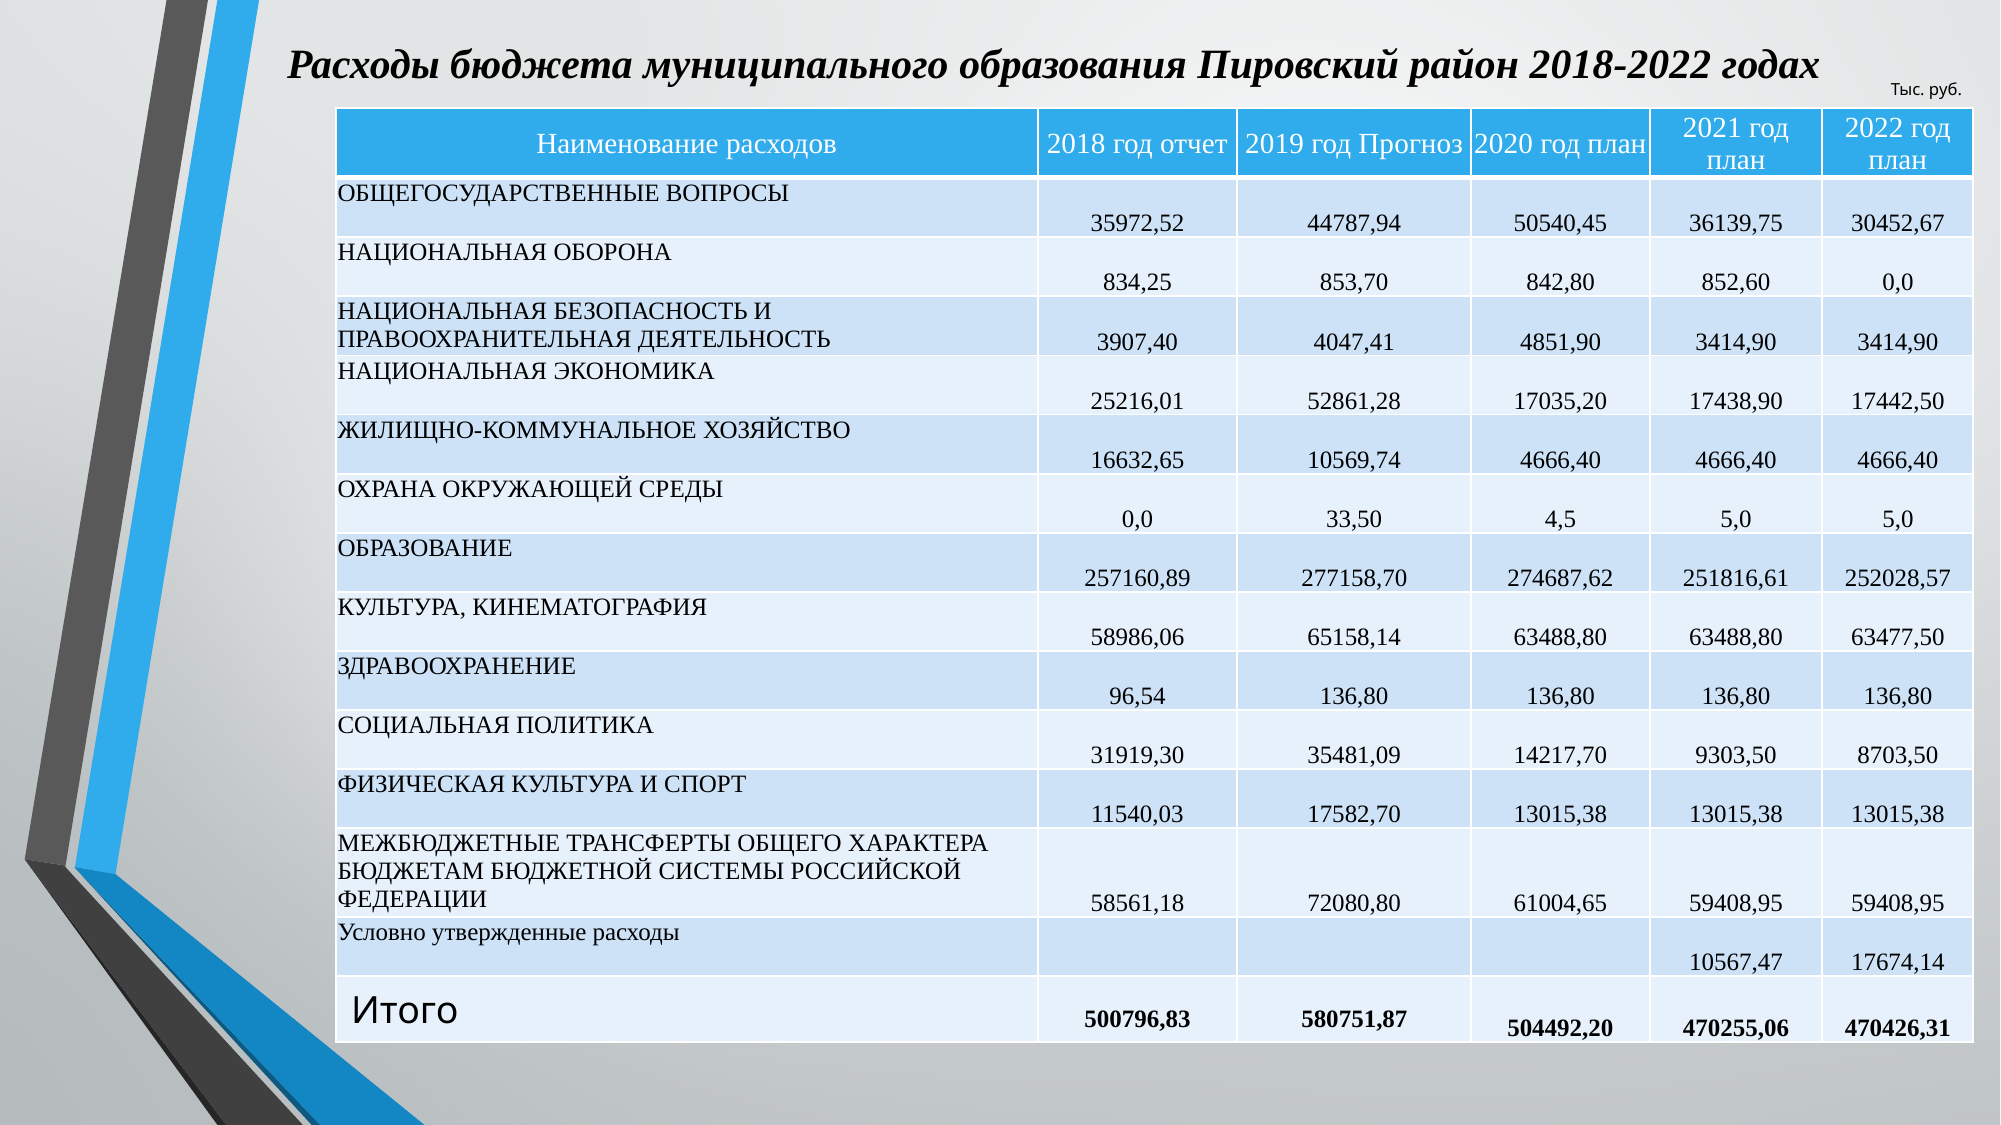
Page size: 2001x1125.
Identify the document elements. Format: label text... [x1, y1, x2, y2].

table_cell Условно утвержденные расходы [337, 918, 1037, 975]
table_cell Итого [337, 977, 1037, 1041]
table_cell 4666,40 [1472, 415, 1649, 473]
table_cell 33,50 [1238, 475, 1470, 532]
table_cell 10569,74 [1238, 415, 1470, 473]
table_cell 852,60 [1651, 238, 1821, 295]
table_cell 500796,83 [1039, 977, 1236, 1041]
table_cell 580751,87 [1238, 977, 1470, 1041]
table_cell 25216,01 [1039, 356, 1236, 414]
table_cell 470426,31 [1823, 977, 1972, 1041]
table_cell 252028,57 [1823, 534, 1972, 591]
table_cell МЕЖБЮДЖЕТНЫЕ ТРАНСФЕРТЫ ОБЩЕГО ХАРАКТЕРА БЮДЖЕТАМ БЮДЖЕТНОЙ СИСТЕМЫ РОССИЙСКОЙ ФЕДЕРАЦИИ [337, 829, 1037, 916]
table_cell 59408,95 [1823, 829, 1972, 916]
table_cell 17442,50 [1823, 356, 1972, 414]
table_cell 14217,70 [1472, 711, 1649, 768]
table_header 2018 год отчет [1039, 109, 1236, 175]
table_cell 11540,03 [1039, 770, 1236, 827]
table_cell 96,54 [1039, 652, 1236, 709]
table_cell 17674,14 [1823, 918, 1972, 975]
table_cell 136,80 [1651, 652, 1821, 709]
table_cell 4666,40 [1823, 415, 1972, 473]
table_cell 50540,45 [1472, 180, 1649, 236]
table_cell 17438,90 [1651, 356, 1821, 414]
table_cell 31919,30 [1039, 711, 1236, 768]
table_cell 16632,65 [1039, 415, 1236, 473]
table_header 2021 год план [1651, 109, 1821, 175]
table_cell КУЛЬТУРА, КИНЕМАТОГРАФИЯ [337, 593, 1037, 650]
table_cell [1238, 918, 1470, 975]
table_cell 251816,61 [1651, 534, 1821, 591]
table_cell 17582,70 [1238, 770, 1470, 827]
table_cell 842,80 [1472, 238, 1649, 295]
table_cell 4666,40 [1651, 415, 1821, 473]
table_cell 470255,06 [1651, 977, 1821, 1041]
table_cell 35481,09 [1238, 711, 1470, 768]
table_cell 65158,14 [1238, 593, 1470, 650]
table_cell НАЦИОНАЛЬНАЯ ОБОРОНА [337, 238, 1037, 295]
table_header 2020 год план [1472, 109, 1649, 175]
table_cell 274687,62 [1472, 534, 1649, 591]
table_cell 5,0 [1823, 475, 1972, 532]
table_cell 136,80 [1238, 652, 1470, 709]
table_cell НАЦИОНАЛЬНАЯ ЭКОНОМИКА [337, 356, 1037, 414]
table_cell 4047,41 [1238, 297, 1470, 355]
table_cell 44787,94 [1238, 180, 1470, 236]
table_cell 63488,80 [1651, 593, 1821, 650]
table_cell ЗДРАВООХРАНЕНИЕ [337, 652, 1037, 709]
table_cell 504492,20 [1472, 977, 1649, 1041]
table_cell 13015,38 [1472, 770, 1649, 827]
table_cell 58986,06 [1039, 593, 1236, 650]
table_cell 9303,50 [1651, 711, 1821, 768]
table_cell 834,25 [1039, 238, 1236, 295]
table_cell ОХРАНА ОКРУЖАЮЩЕЙ СРЕДЫ [337, 475, 1037, 532]
table_cell 3414,90 [1823, 297, 1972, 355]
text_box Тыс. руб. [1876, 71, 2000, 107]
table_cell 61004,65 [1472, 829, 1649, 916]
table_cell 30452,67 [1823, 180, 1972, 236]
table_cell СОЦИАЛЬНАЯ ПОЛИТИКА [337, 711, 1037, 768]
table_cell 52861,28 [1238, 356, 1470, 414]
table_cell НАЦИОНАЛЬНАЯ БЕЗОПАСНОСТЬ И ПРАВООХРАНИТЕЛЬНАЯ ДЕЯТЕЛЬНОСТЬ [337, 297, 1037, 355]
table_cell 136,80 [1823, 652, 1972, 709]
table_cell 13015,38 [1651, 770, 1821, 827]
table_cell 8703,50 [1823, 711, 1972, 768]
table_cell 4851,90 [1472, 297, 1649, 355]
table_cell 136,80 [1472, 652, 1649, 709]
table_cell 10567,47 [1651, 918, 1821, 975]
title Расходы бюджета муниципального образования Пировский район 2018-2022 годах [232, 34, 1877, 89]
table_header 2022 год план [1823, 109, 1972, 175]
table_cell 3414,90 [1651, 297, 1821, 355]
table_cell ФИЗИЧЕСКАЯ КУЛЬТУРА И СПОРТ [337, 770, 1037, 827]
table_header Наименование расходов [337, 109, 1037, 175]
table_cell 5,0 [1651, 475, 1821, 532]
table_cell 0,0 [1039, 475, 1236, 532]
table_header 2019 год Прогноз [1238, 109, 1470, 175]
table_cell 257160,89 [1039, 534, 1236, 591]
table_cell 63477,50 [1823, 593, 1972, 650]
table_cell 277158,70 [1238, 534, 1470, 591]
table_cell 853,70 [1238, 238, 1470, 295]
table_cell [1039, 918, 1236, 975]
table_cell 3907,40 [1039, 297, 1236, 355]
table_cell 59408,95 [1651, 829, 1821, 916]
table_cell ОБЩЕГОСУДАРСТВЕННЫЕ ВОПРОСЫ [337, 180, 1037, 236]
table_cell [1472, 918, 1649, 975]
table_cell 72080,80 [1238, 829, 1470, 916]
table_cell 4,5 [1472, 475, 1649, 532]
table_cell 36139,75 [1651, 180, 1821, 236]
table_cell 63488,80 [1472, 593, 1649, 650]
table_cell 35972,52 [1039, 180, 1236, 236]
table_cell 17035,20 [1472, 356, 1649, 414]
table_cell ОБРАЗОВАНИЕ [337, 534, 1037, 591]
table_cell 58561,18 [1039, 829, 1236, 916]
table_cell 13015,38 [1823, 770, 1972, 827]
table_cell ЖИЛИЩНО-КОММУНАЛЬНОЕ ХОЗЯЙСТВО [337, 415, 1037, 473]
table_cell 0,0 [1823, 238, 1972, 295]
